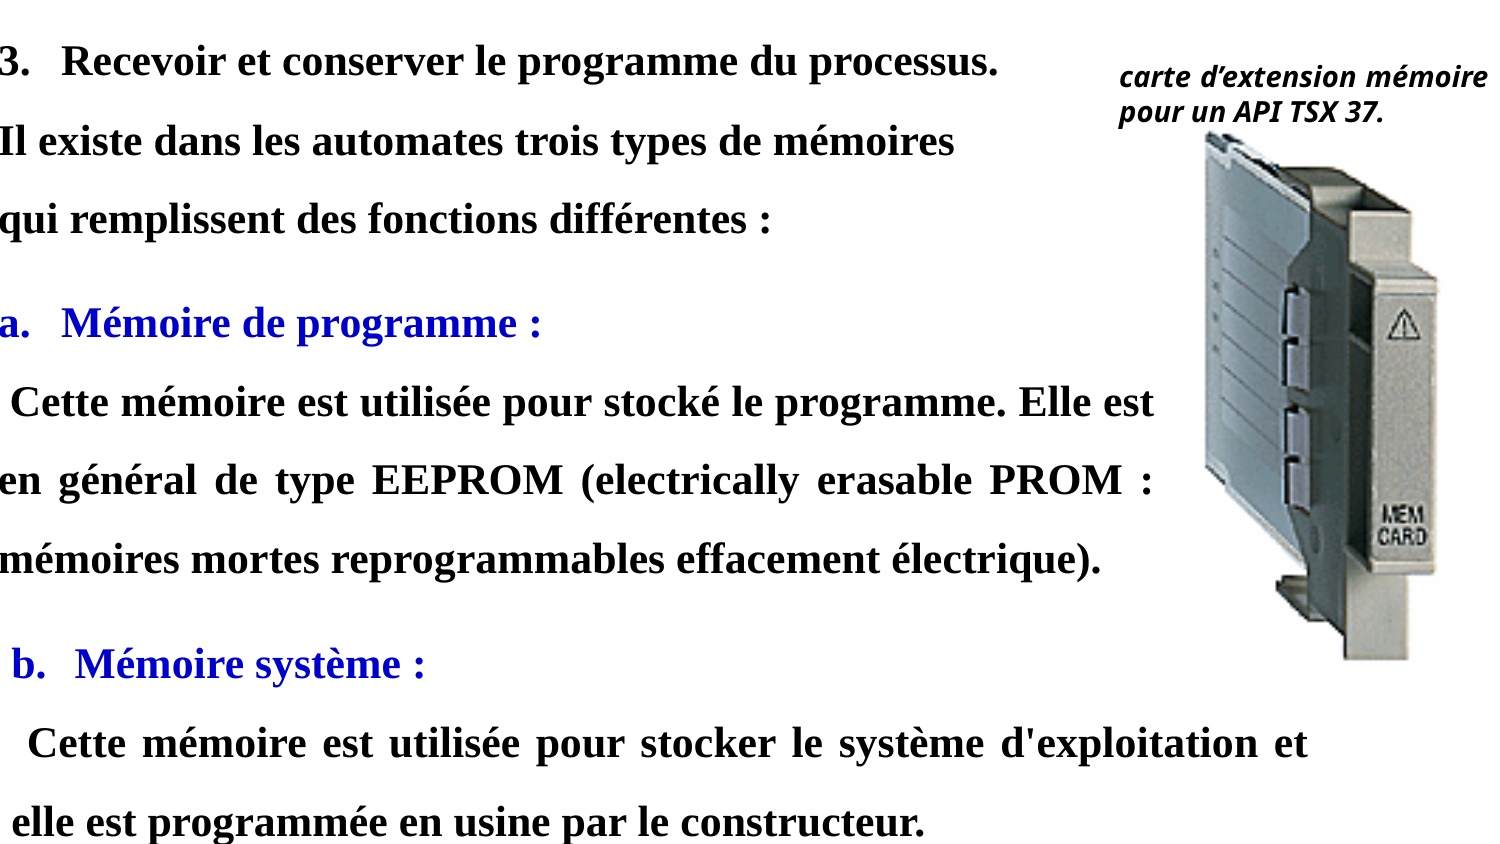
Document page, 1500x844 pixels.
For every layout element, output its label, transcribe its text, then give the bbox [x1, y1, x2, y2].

text_box Recevoir et conserver le programme du processus. [0, 0, 1016, 90]
picture [1194, 124, 1446, 670]
text_box Il existe dans les automates trois types de mémoires qui remplissent des fonctions différentes : [0, 90, 1002, 249]
text_box Mémoire de programme : Cette mémoire est utilisée pour stocké le programme. Elle est en général de type EEPROM (electrically erasable PROM : mémoires mortes reprogrammables effacement électrique). [0, 261, 1167, 588]
text_box carte d’extension mémoire pour un API TSX 37. [1107, 52, 1500, 134]
text_box Mémoire système : Cette mémoire est utilisée pour stocker le système d'exploitation et elle est programmée en usine par le constructeur. [0, 603, 1321, 844]
